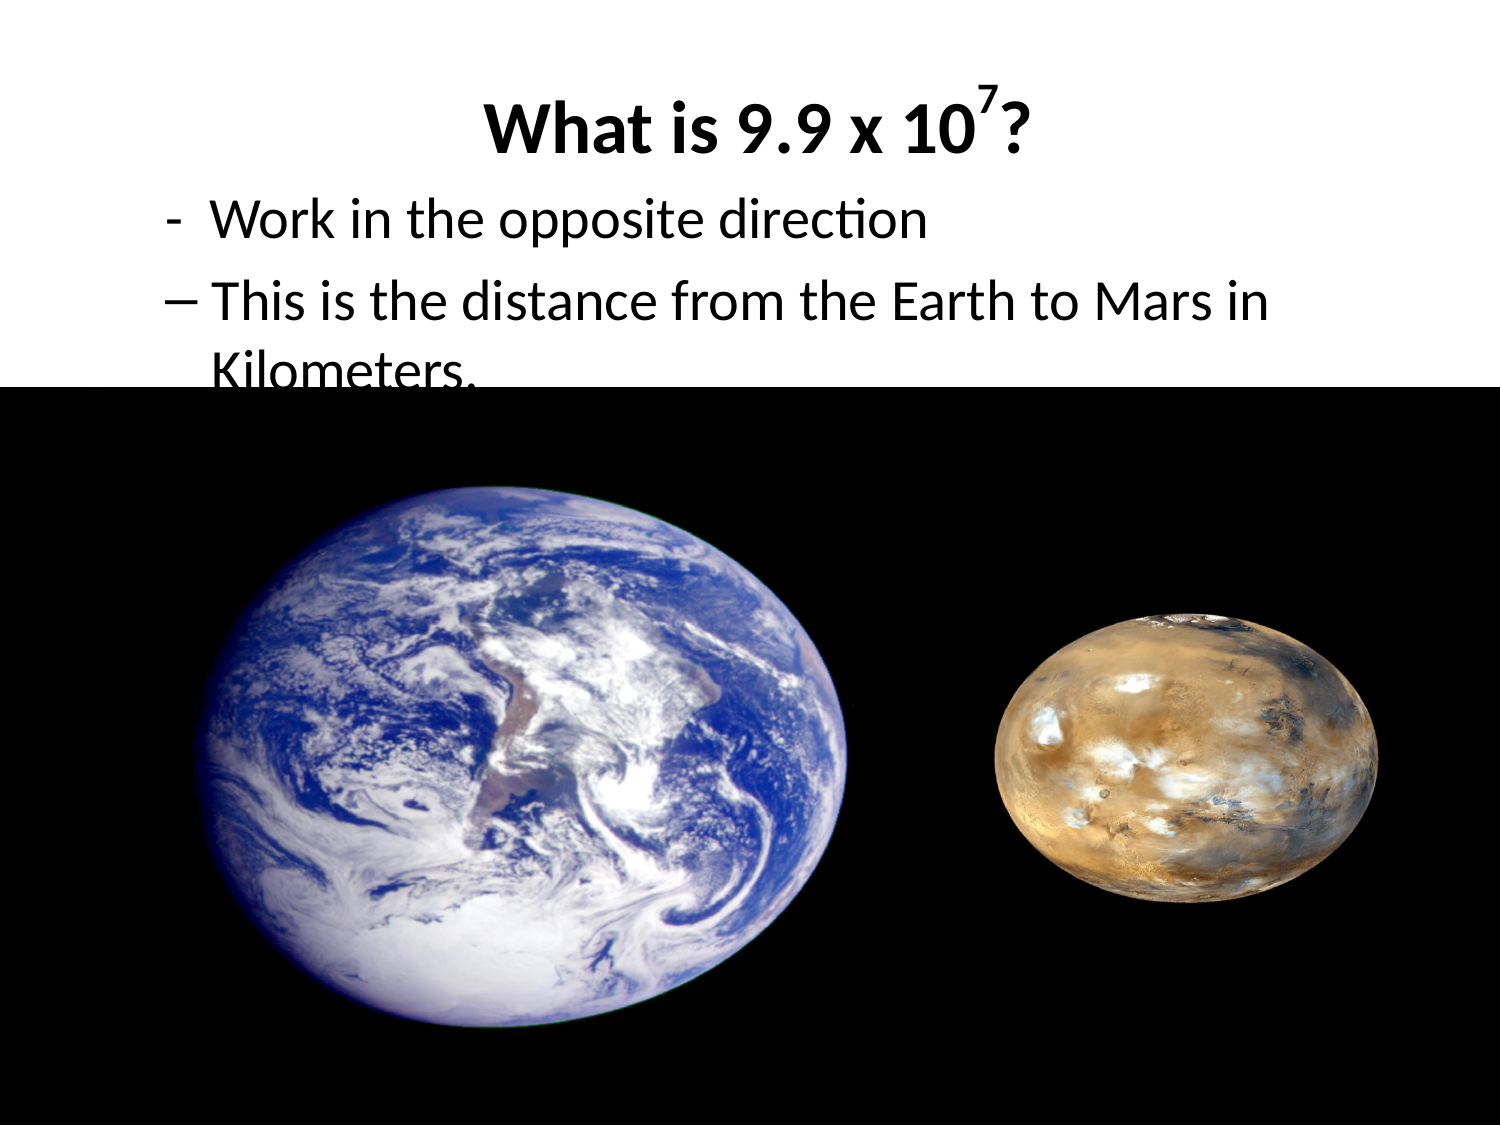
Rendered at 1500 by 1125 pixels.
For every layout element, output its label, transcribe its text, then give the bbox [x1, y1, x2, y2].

list What is 9.9 x 107? - Work in the opposite direction This is the distance from the Earth to Mars in Kilometers. [75, 62, 1425, 385]
picture [0, 387, 1500, 1125]
